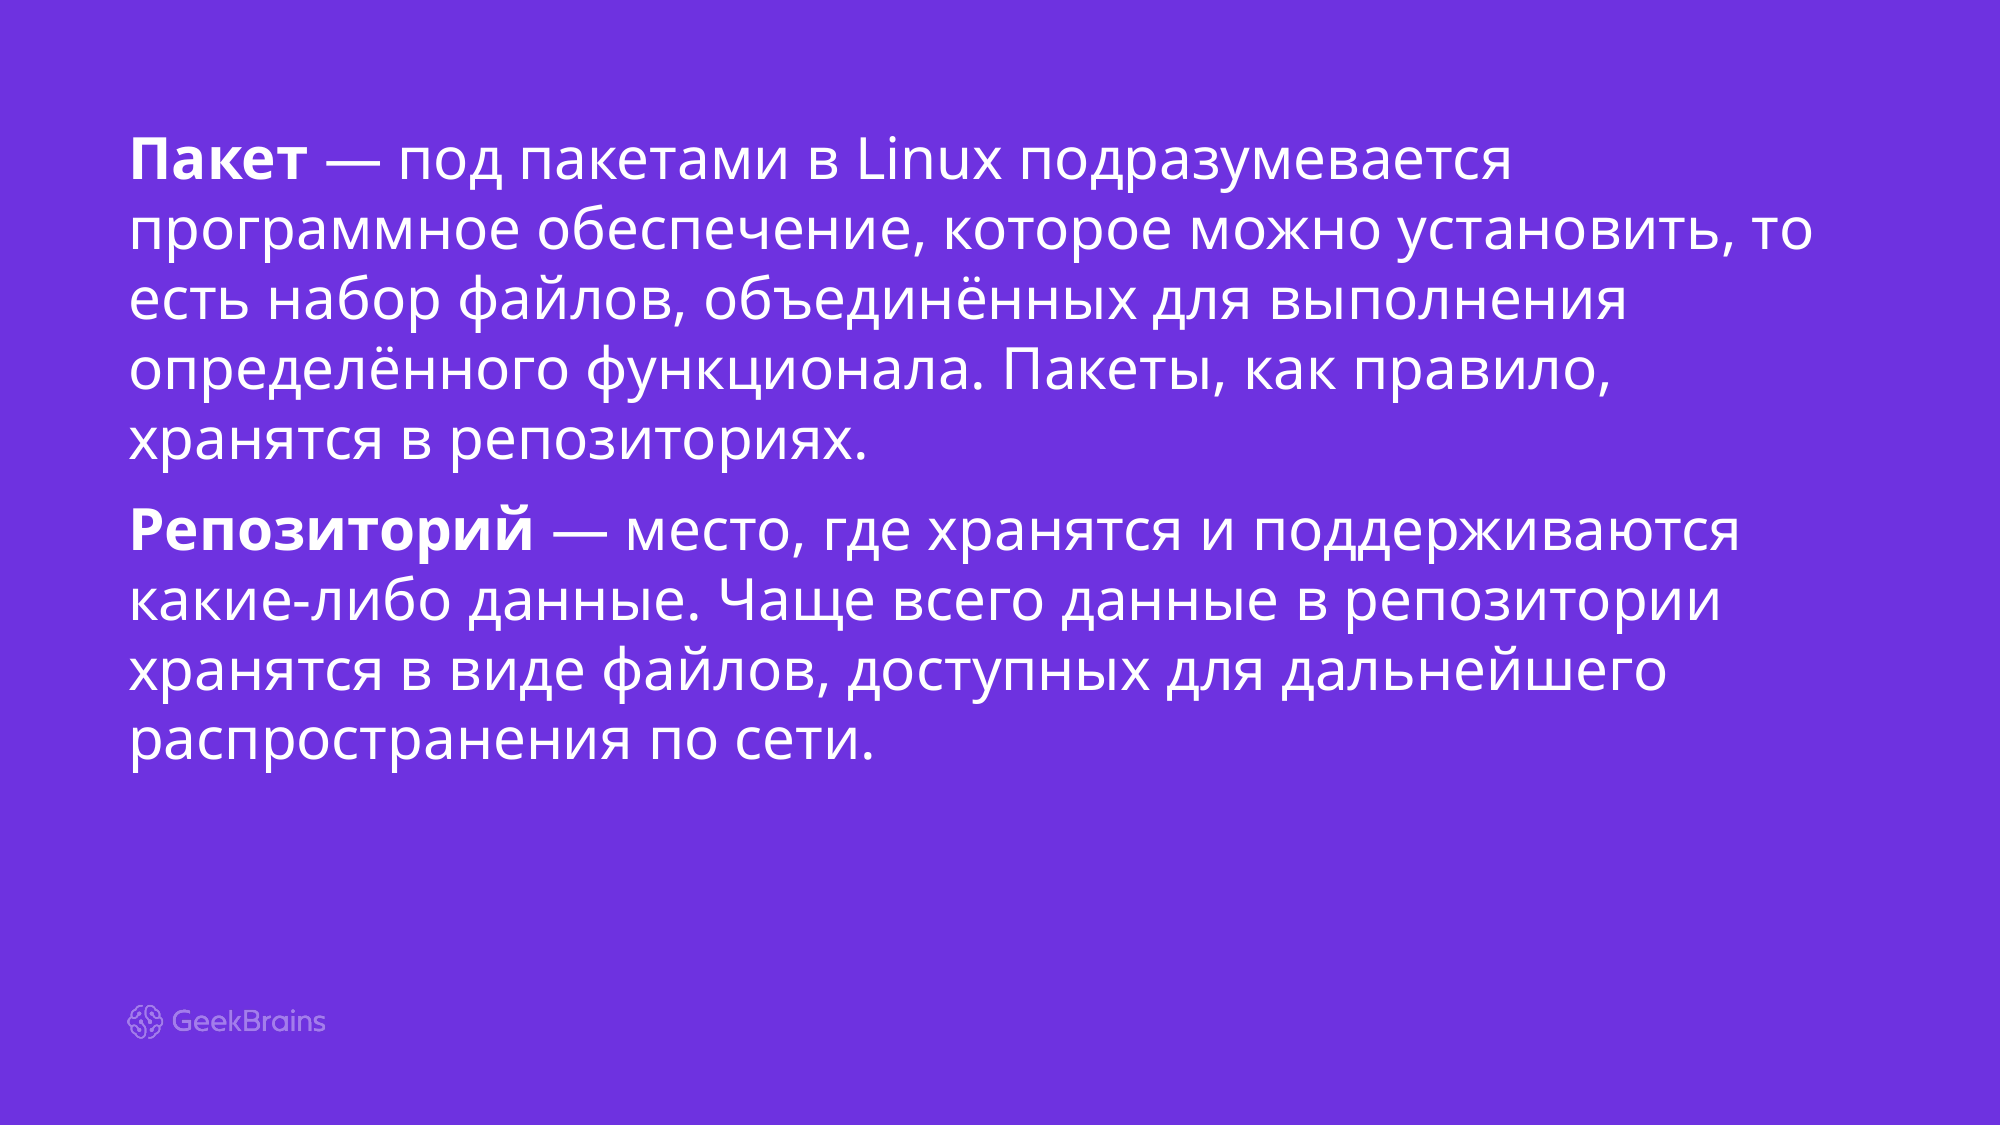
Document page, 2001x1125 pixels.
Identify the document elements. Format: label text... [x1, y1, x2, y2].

list Пакет — под пакетами в Linux подразумевается программное обеспечение, которое можно установить, то есть набор файлов, объединённых для выполнения определённого функционала. Пакеты, как правило, хранятся в репозиториях. Репозиторий — место, где хранятся и поддерживаются какие-либо данные. Чаще всего данные в репозитории хранятся в виде файлов, доступных для дальнейшего распространения по сети. [113, 113, 1882, 1002]
